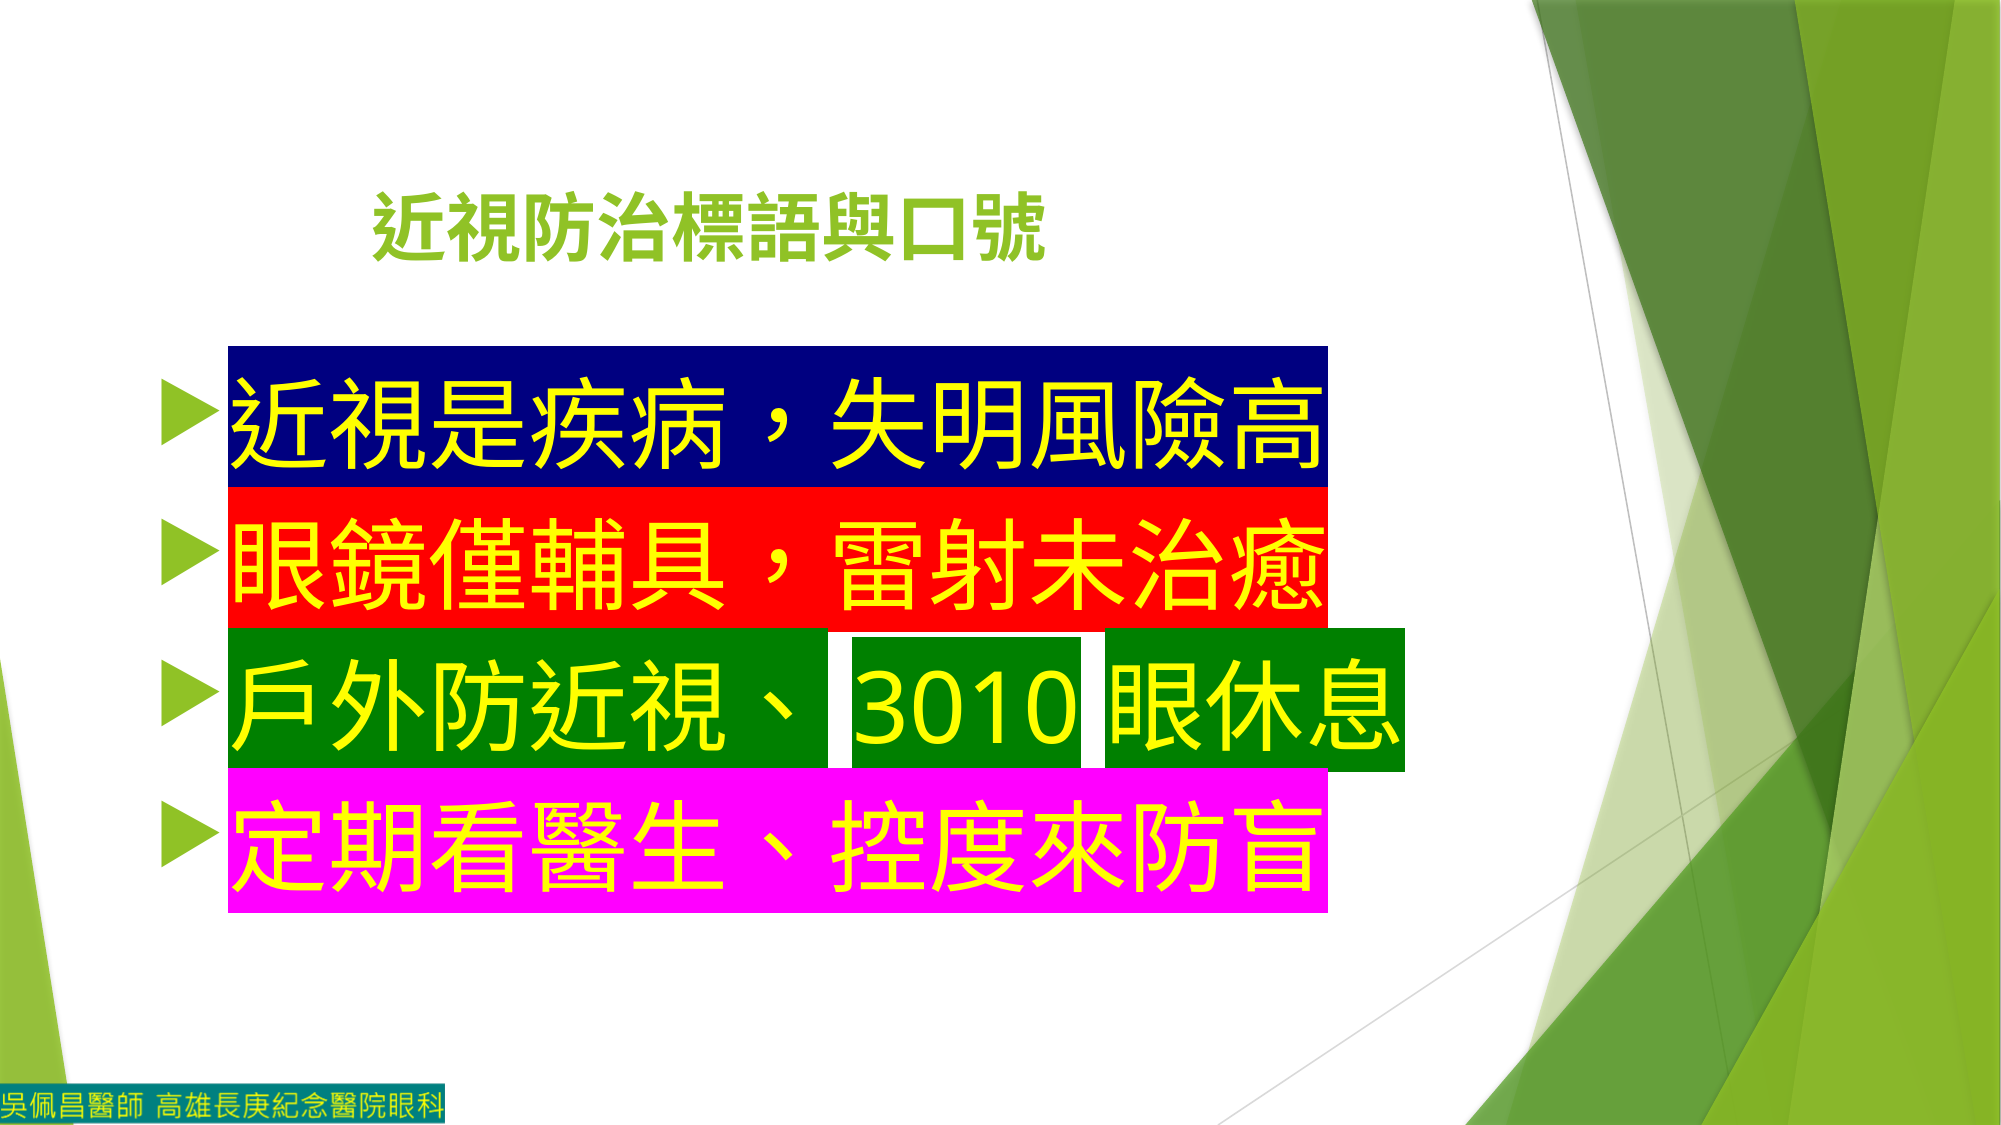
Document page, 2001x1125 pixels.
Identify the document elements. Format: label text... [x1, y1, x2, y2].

list 近視是疾病，失明風險高 眼鏡僅輔具，雷射未治癒 戶外防近視、3010眼休息 定期看醫生、控度來防盲 [139, 354, 1547, 971]
title 近視防治標語與口號 [356, 172, 1118, 293]
picture [0, 1076, 483, 1125]
